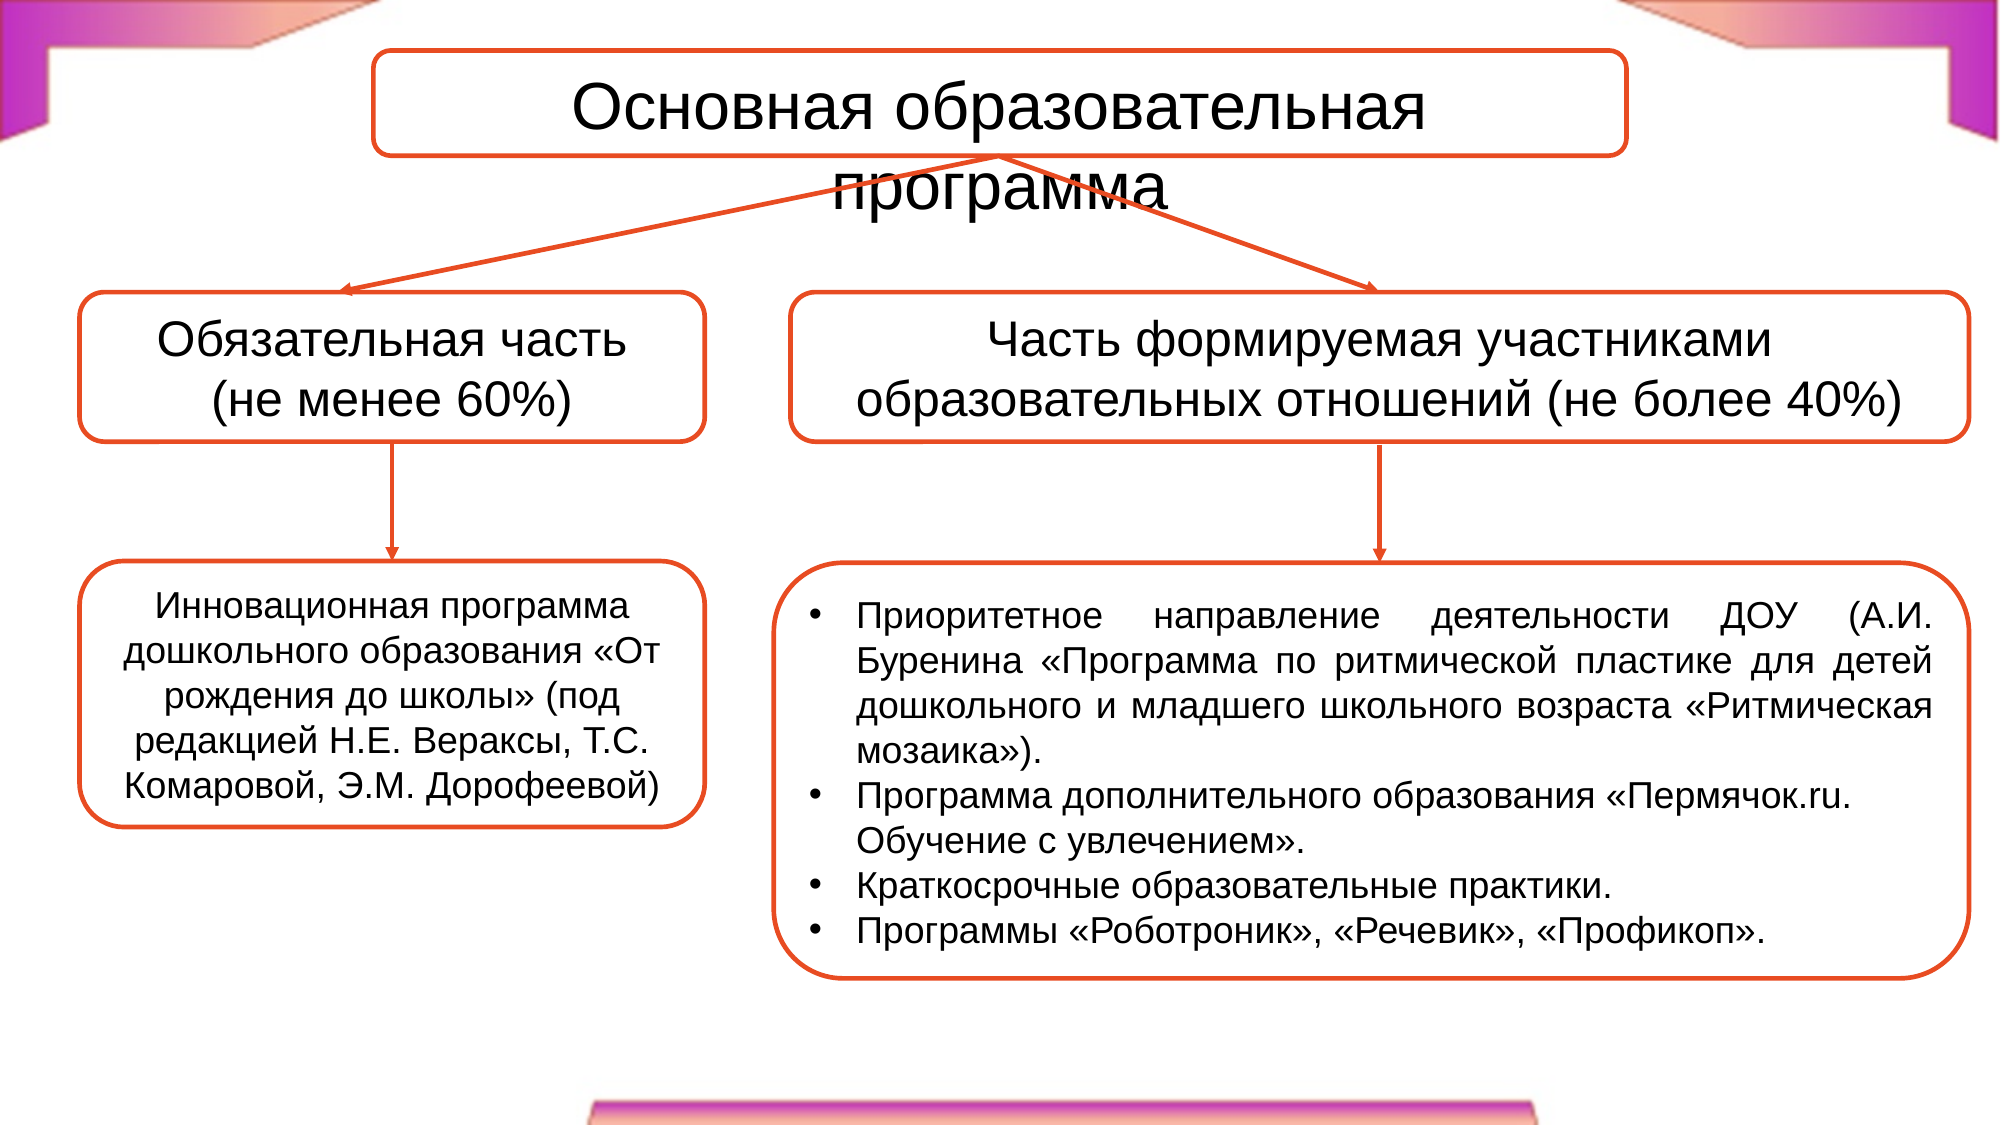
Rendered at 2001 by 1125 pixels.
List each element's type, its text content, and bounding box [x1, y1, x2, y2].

picture [0, 0, 2001, 1125]
text_box Инновационная программа дошкольного образования «От рождения до школы» (под редакцией Н.Е. Вераксы, Т.С. Комаровой, Э.М. Дорофеевой) [78, 559, 706, 829]
text_box Обязательная часть (не менее 60%) [78, 291, 706, 443]
text_box Приоритетное направление деятельности ДОУ (А.И. Буренина «Программа по ритмической пластике для детей дошкольного и младшего школьного возраста «Ритмическая мозаика»). Программа дополнительного образования «Пермячок.ru. Обучение с увлечением». Краткосрочные образовательные практики. Программы «Роботроник», «Речевик», «Профикоп». [772, 561, 1971, 980]
text_box Основная образовательная программа [372, 49, 1628, 157]
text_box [999, 156, 1380, 293]
text_box Часть формируемая участниками образовательных отношений (не более 40%) [789, 291, 1971, 443]
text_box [337, 156, 999, 293]
